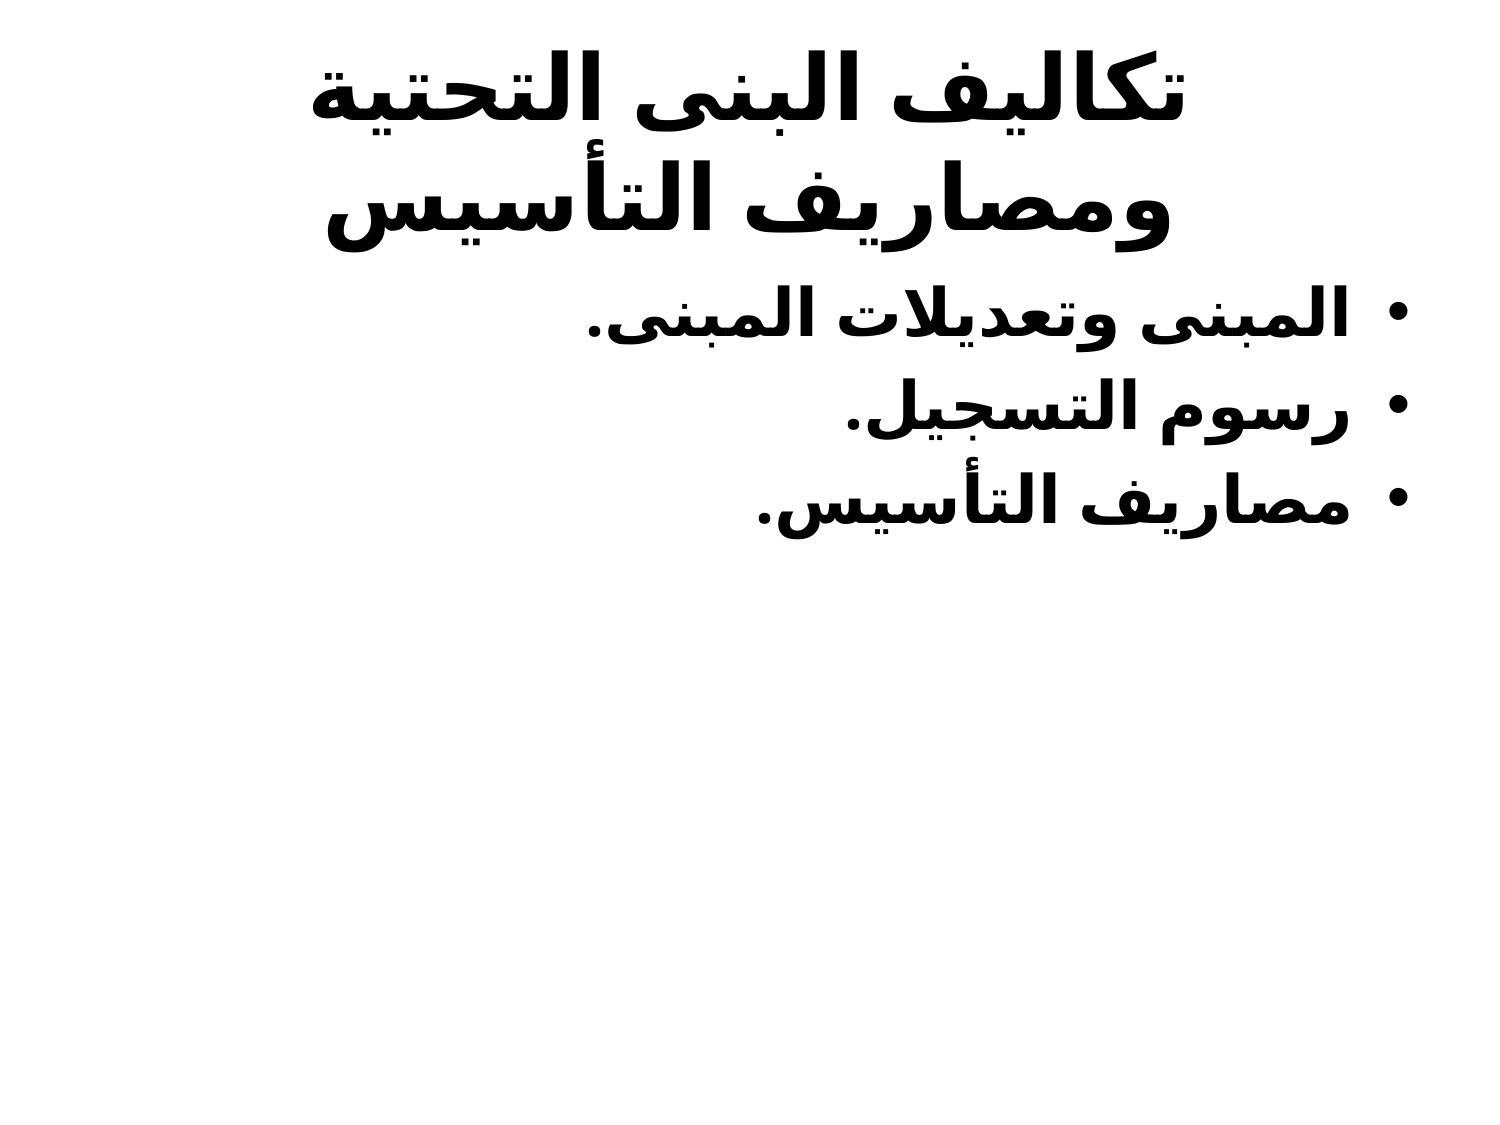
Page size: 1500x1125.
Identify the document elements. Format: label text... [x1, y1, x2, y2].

list المبنى وتعديلات المبنى. رسوم التسجيل. مصاريف التأسيس. [75, 262, 1425, 1005]
title تكاليف البنى التحتية ومصاريف التأسيس [75, 45, 1425, 233]
